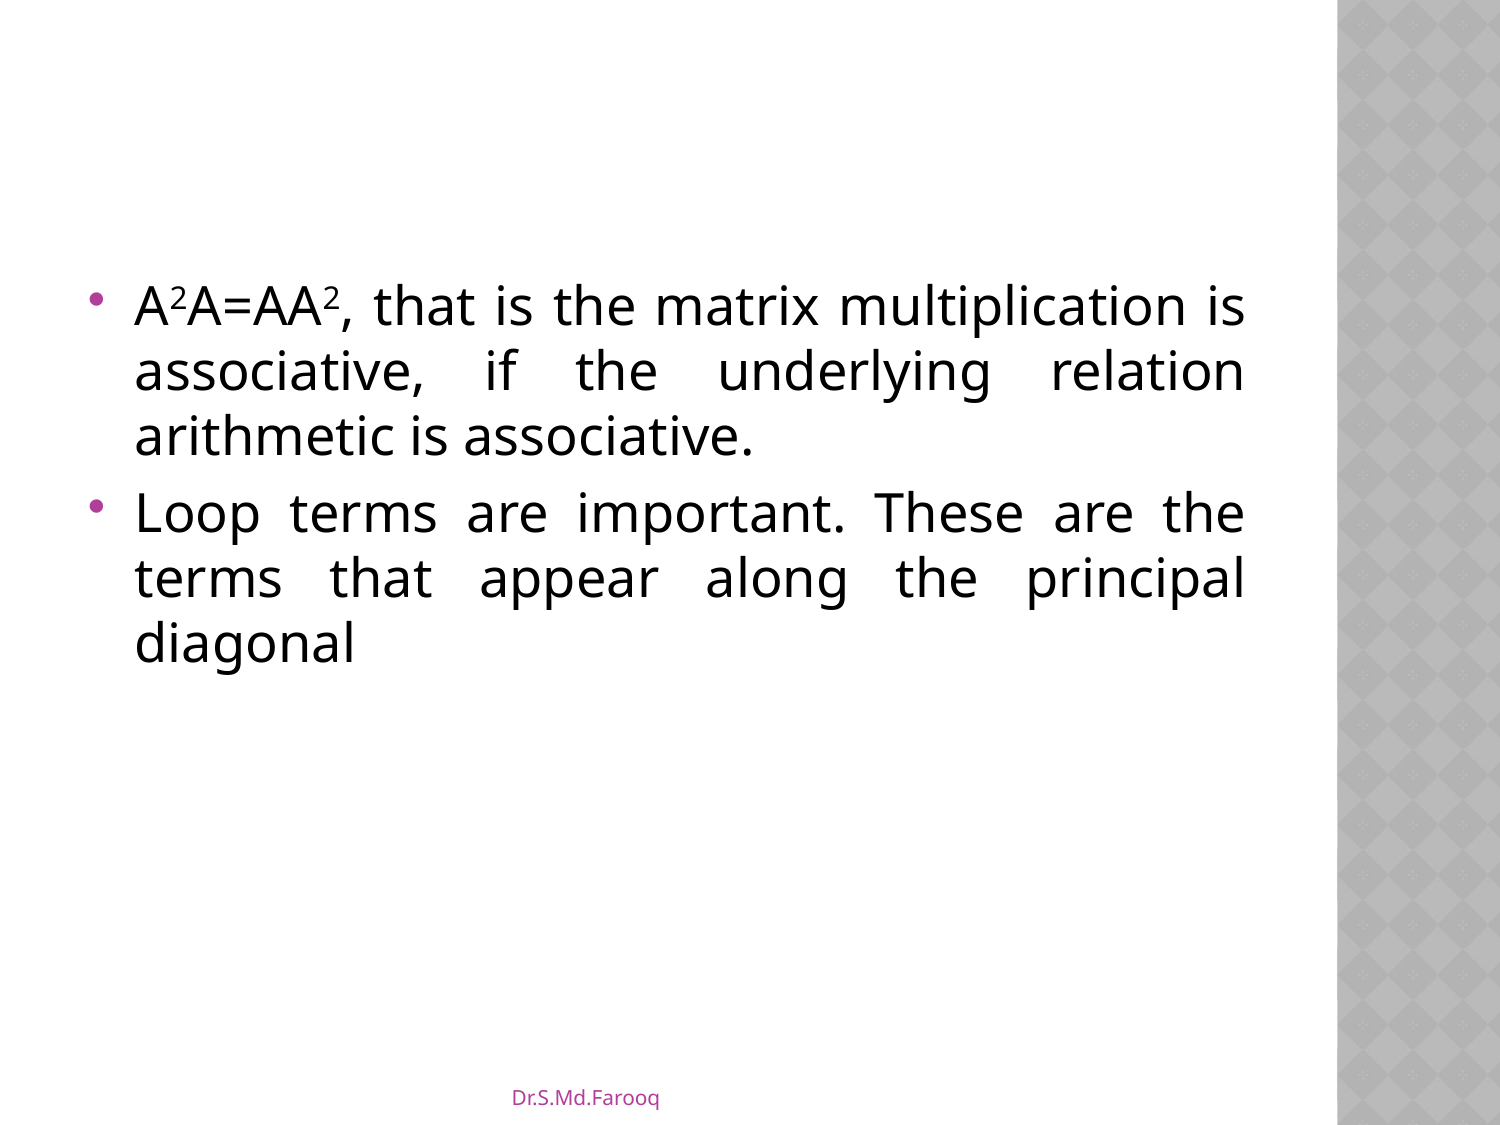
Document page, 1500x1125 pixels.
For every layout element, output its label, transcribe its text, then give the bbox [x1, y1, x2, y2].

list A2A=AA2, that is the matrix multiplication is associative, if the underlying relation arithmetic is associative. Loop terms are important. These are the terms that appear along the principal diagonal [75, 264, 1263, 1059]
footer Dr.S.Md.Farooq [75, 1075, 675, 1114]
